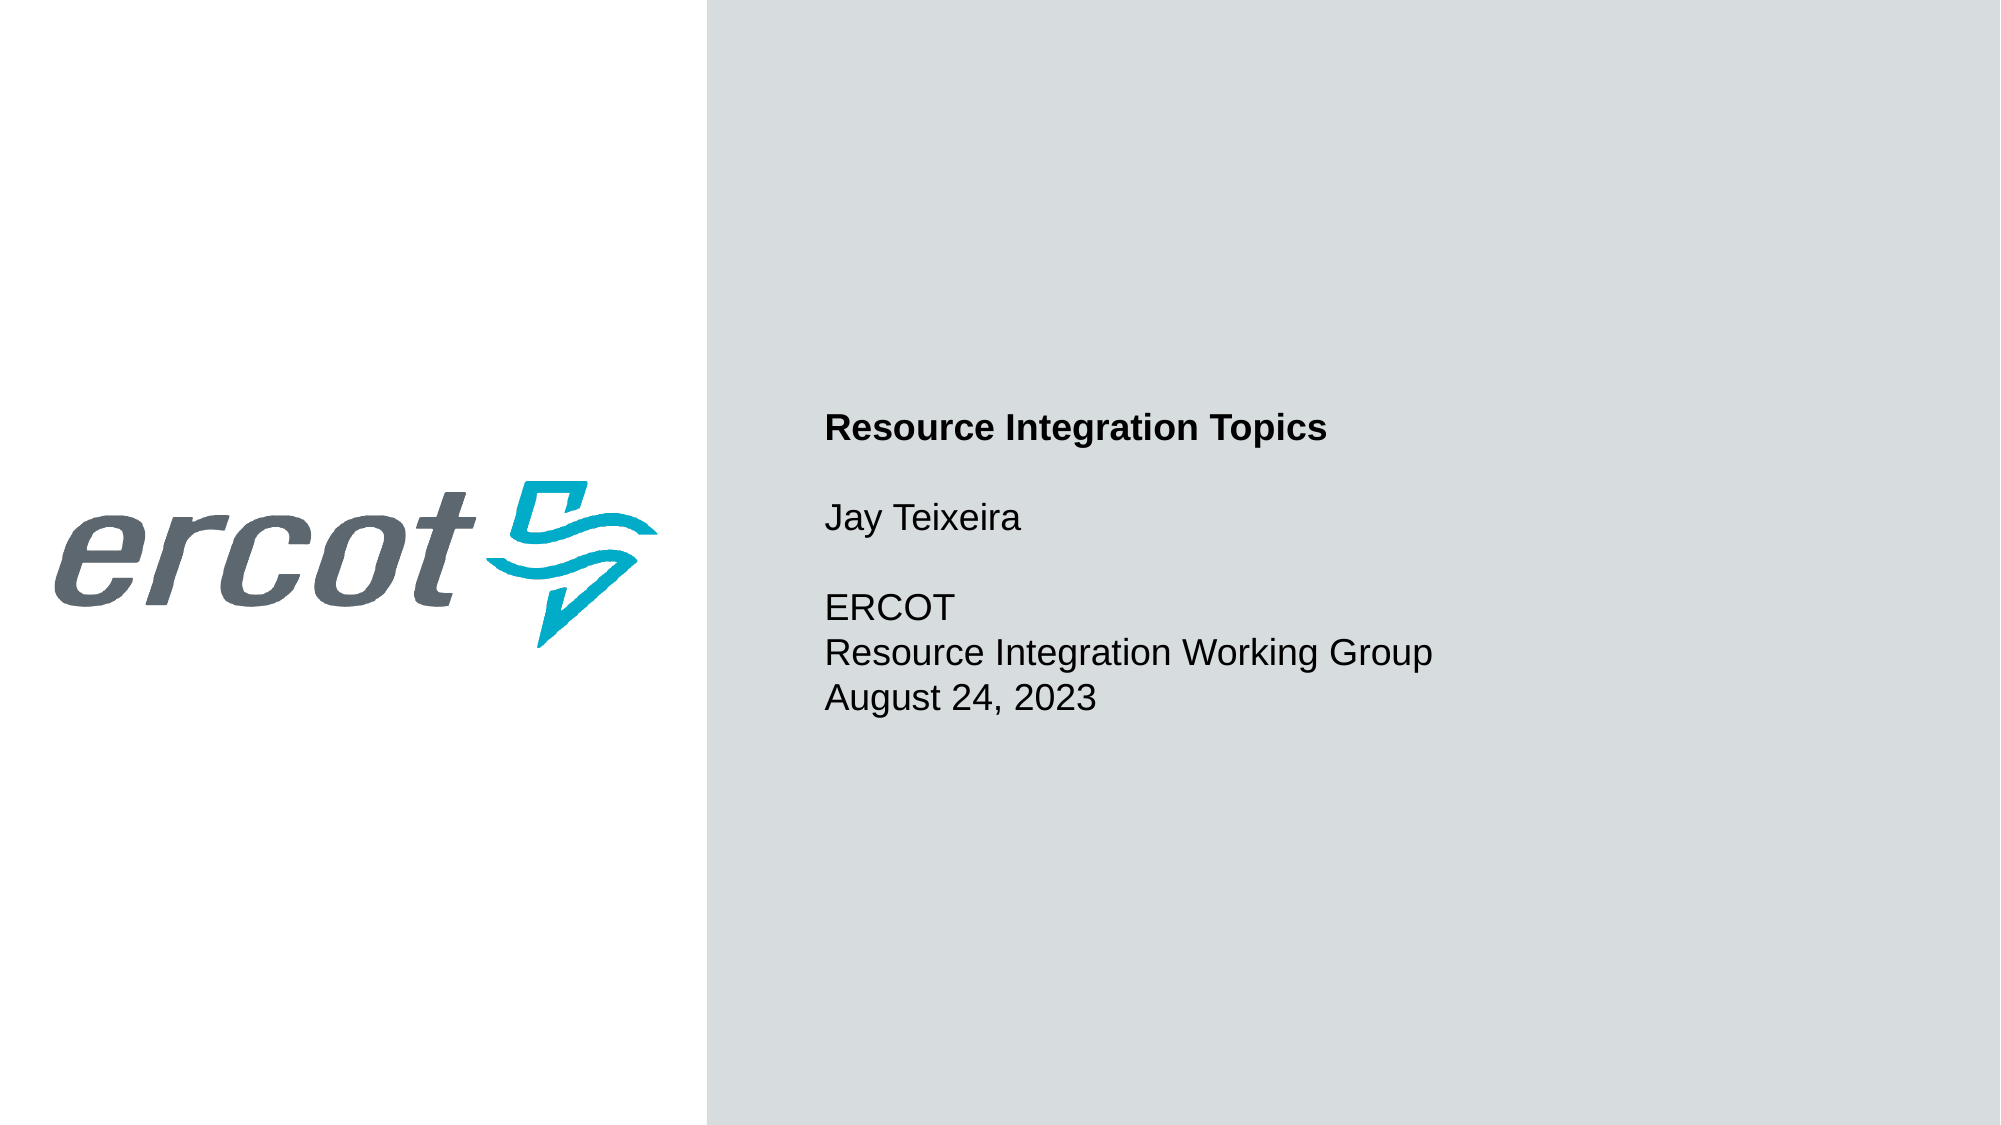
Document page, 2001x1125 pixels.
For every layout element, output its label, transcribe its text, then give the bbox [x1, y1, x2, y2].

picture [42, 471, 668, 654]
text_box Resource Integration Topics Jay Teixeira ERCOT Resource Integration Working Group August 24, 2023 [809, 395, 1736, 726]
